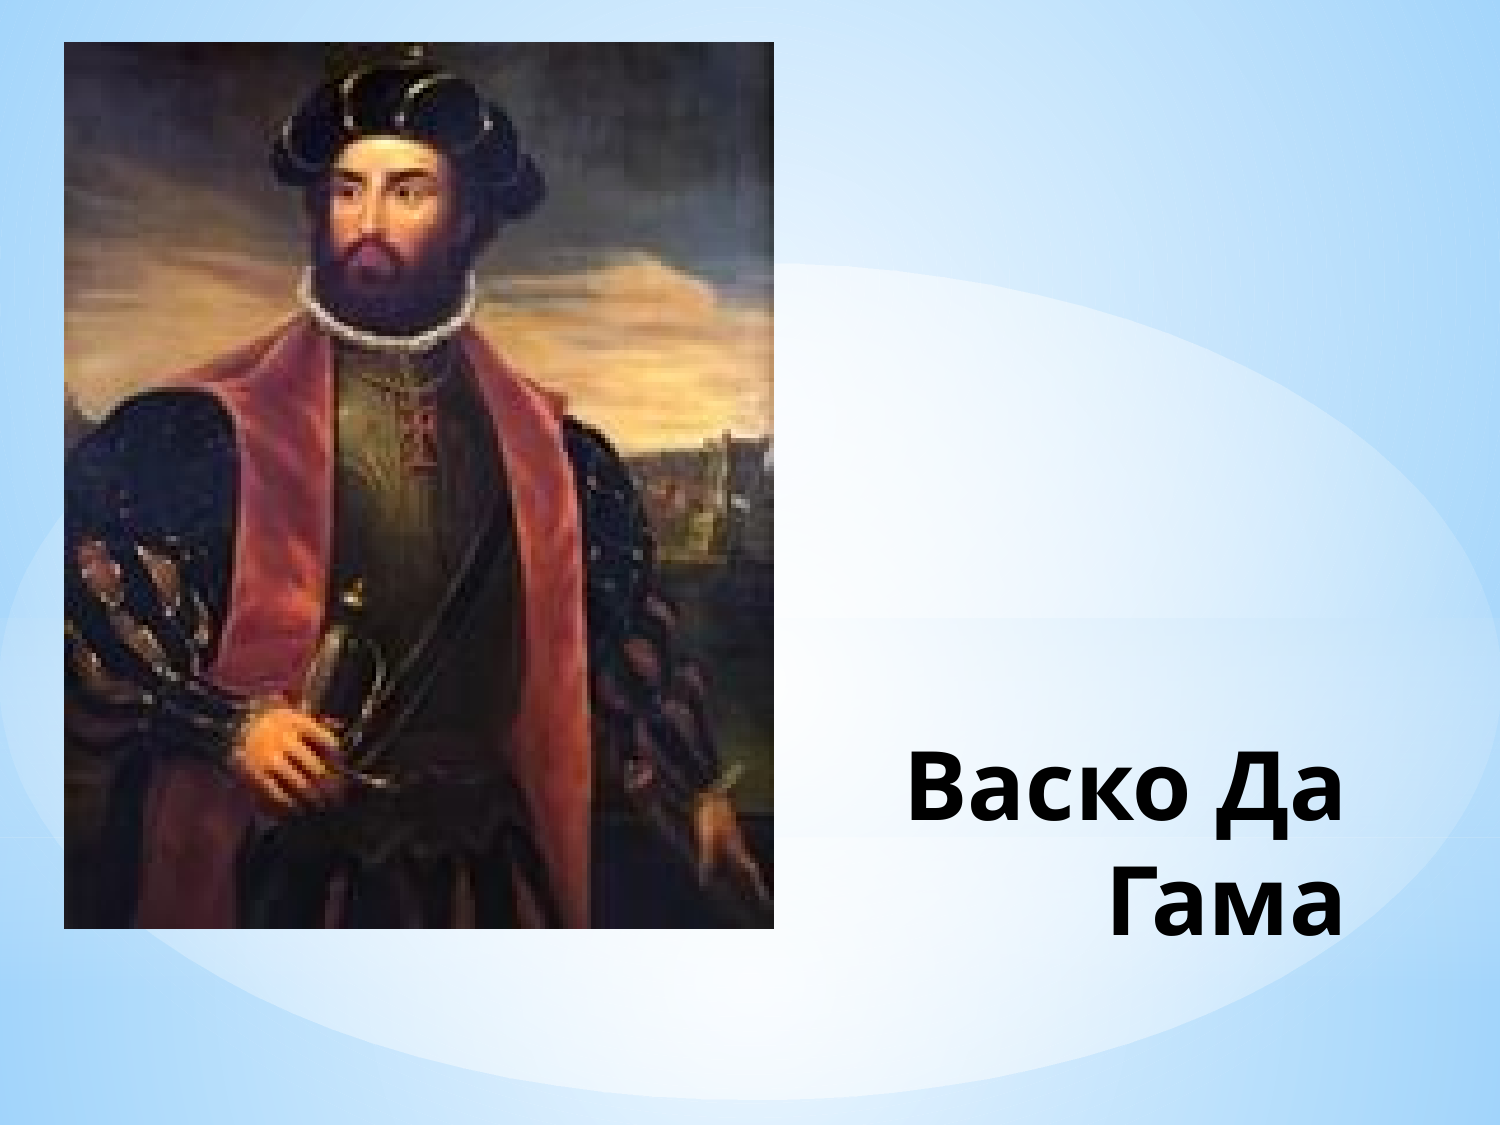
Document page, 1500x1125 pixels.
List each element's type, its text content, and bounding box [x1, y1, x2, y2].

title Васко Да Гама [797, 717, 1363, 905]
picture [64, 42, 774, 929]
